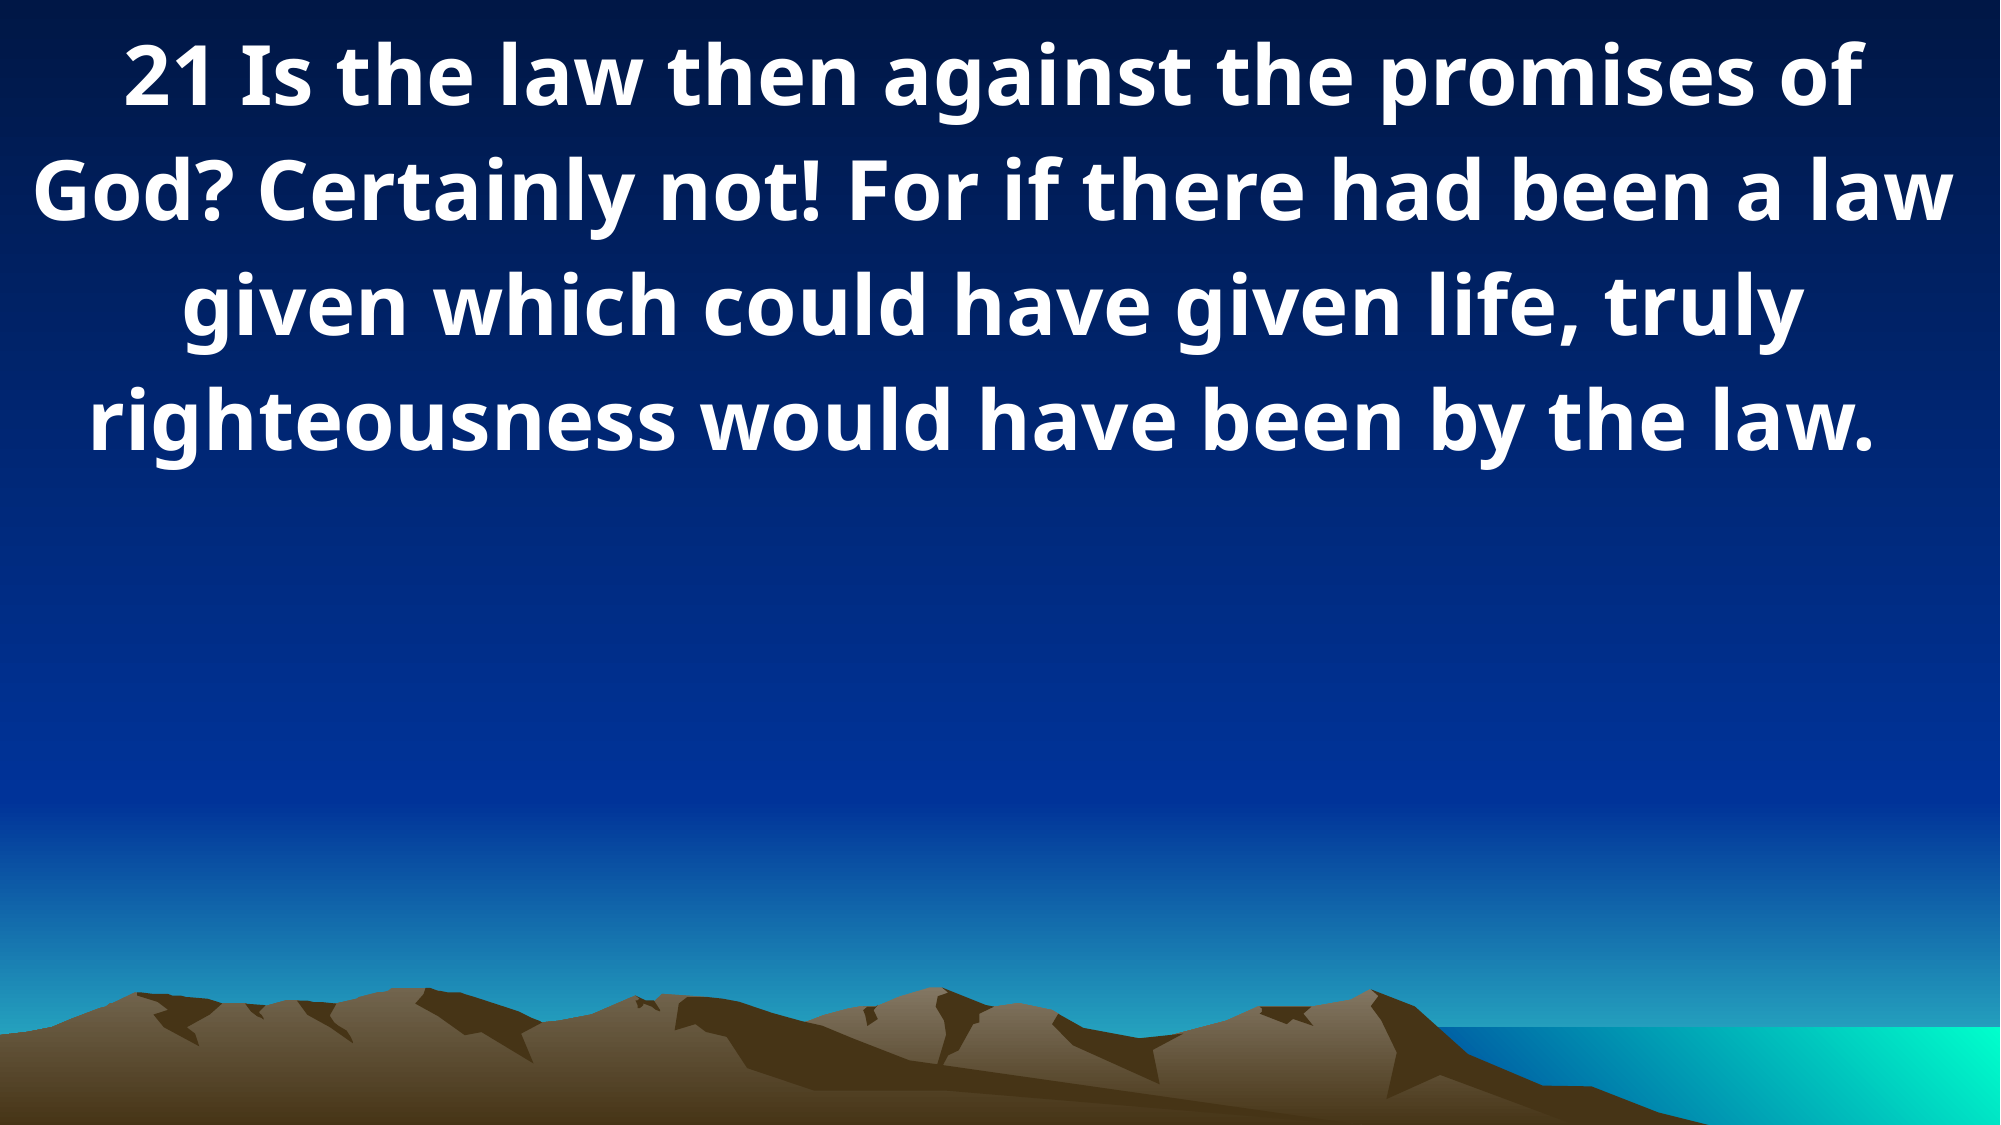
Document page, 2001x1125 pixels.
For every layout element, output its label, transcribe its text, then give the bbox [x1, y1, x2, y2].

text_box 21 Is the law then against the promises of God? Certainly not! For if there had been a law given which could have given life, truly righteousness would have been by the law. [12, 0, 1975, 825]
